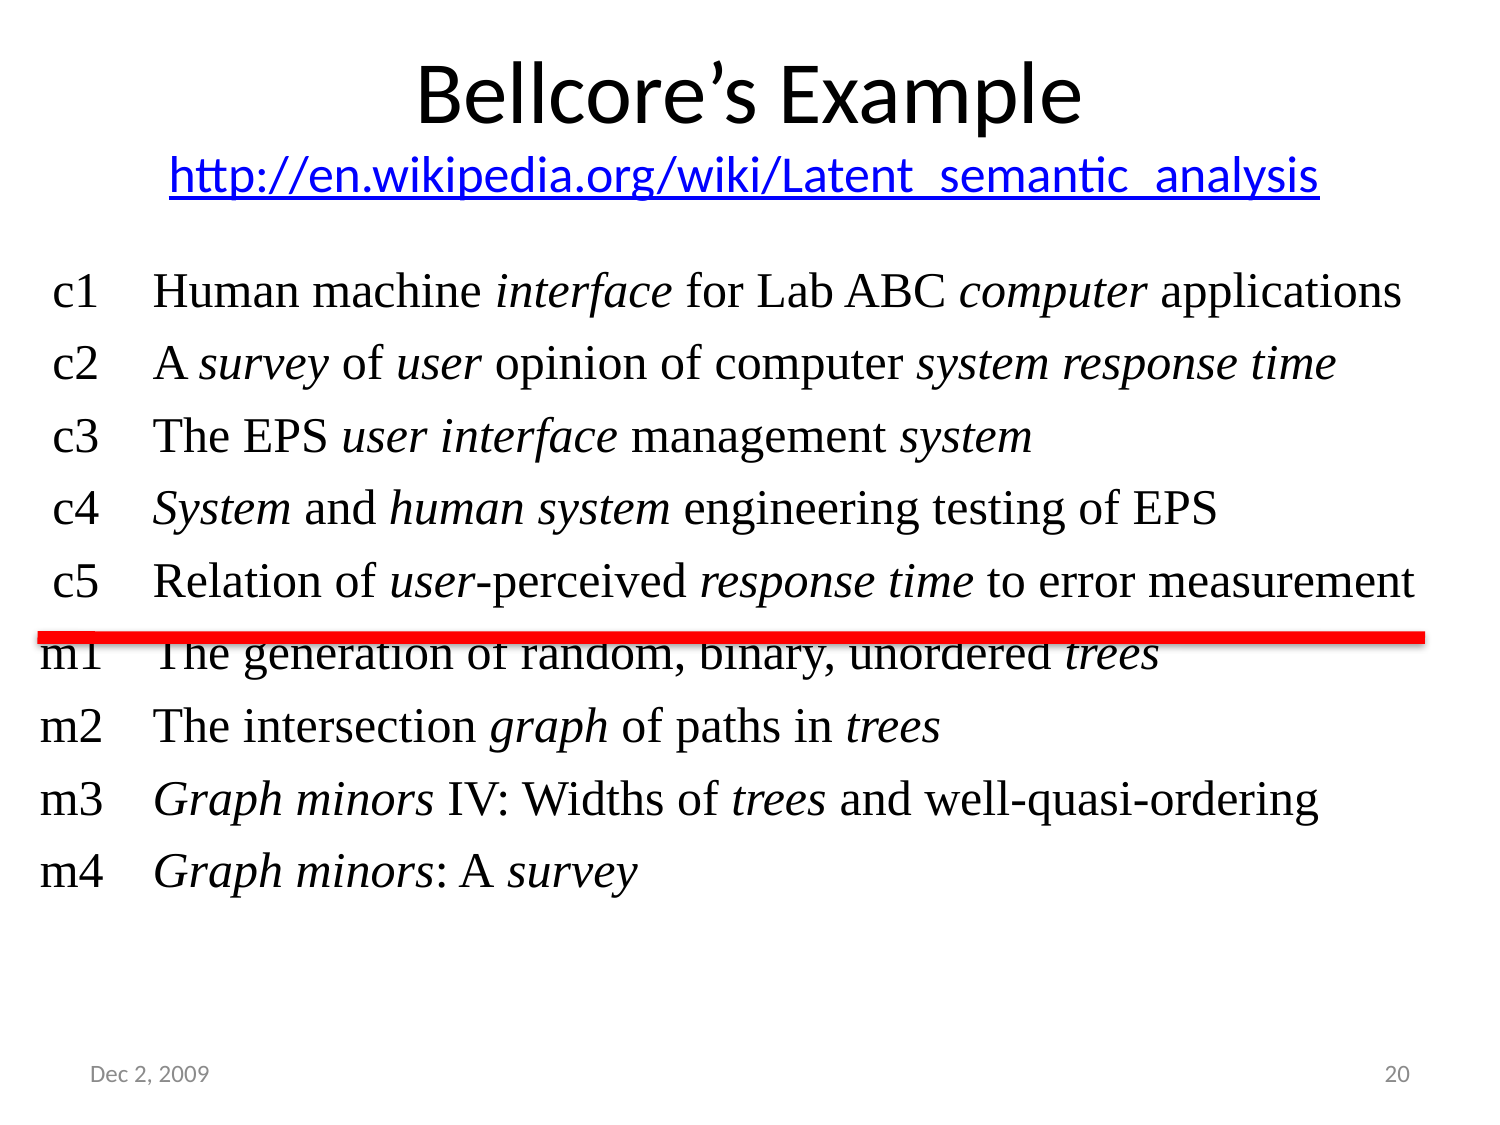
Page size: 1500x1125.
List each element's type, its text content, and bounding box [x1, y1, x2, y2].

title Bellcore’s Example http://en.wikipedia.org/wiki/Latent_semantic_analysis [75, 24, 1425, 213]
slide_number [75, 1042, 425, 1103]
slide_number 20 [1074, 1042, 1425, 1103]
text_box c1 Human machine interface for Lab ABC computer applications c2 A survey of user opinion of computer system response time c3 The EPS user interface management system c4 System and human system engineering testing of EPS c5 Relation of user-perceived response time to error measurement m1 The generation of random, binary, unordered trees m2 The intersection graph of paths in trees m3 Graph minors IV: Widths of trees and well-quasi-ordering m4 Graph minors: A survey [24, 249, 1488, 905]
